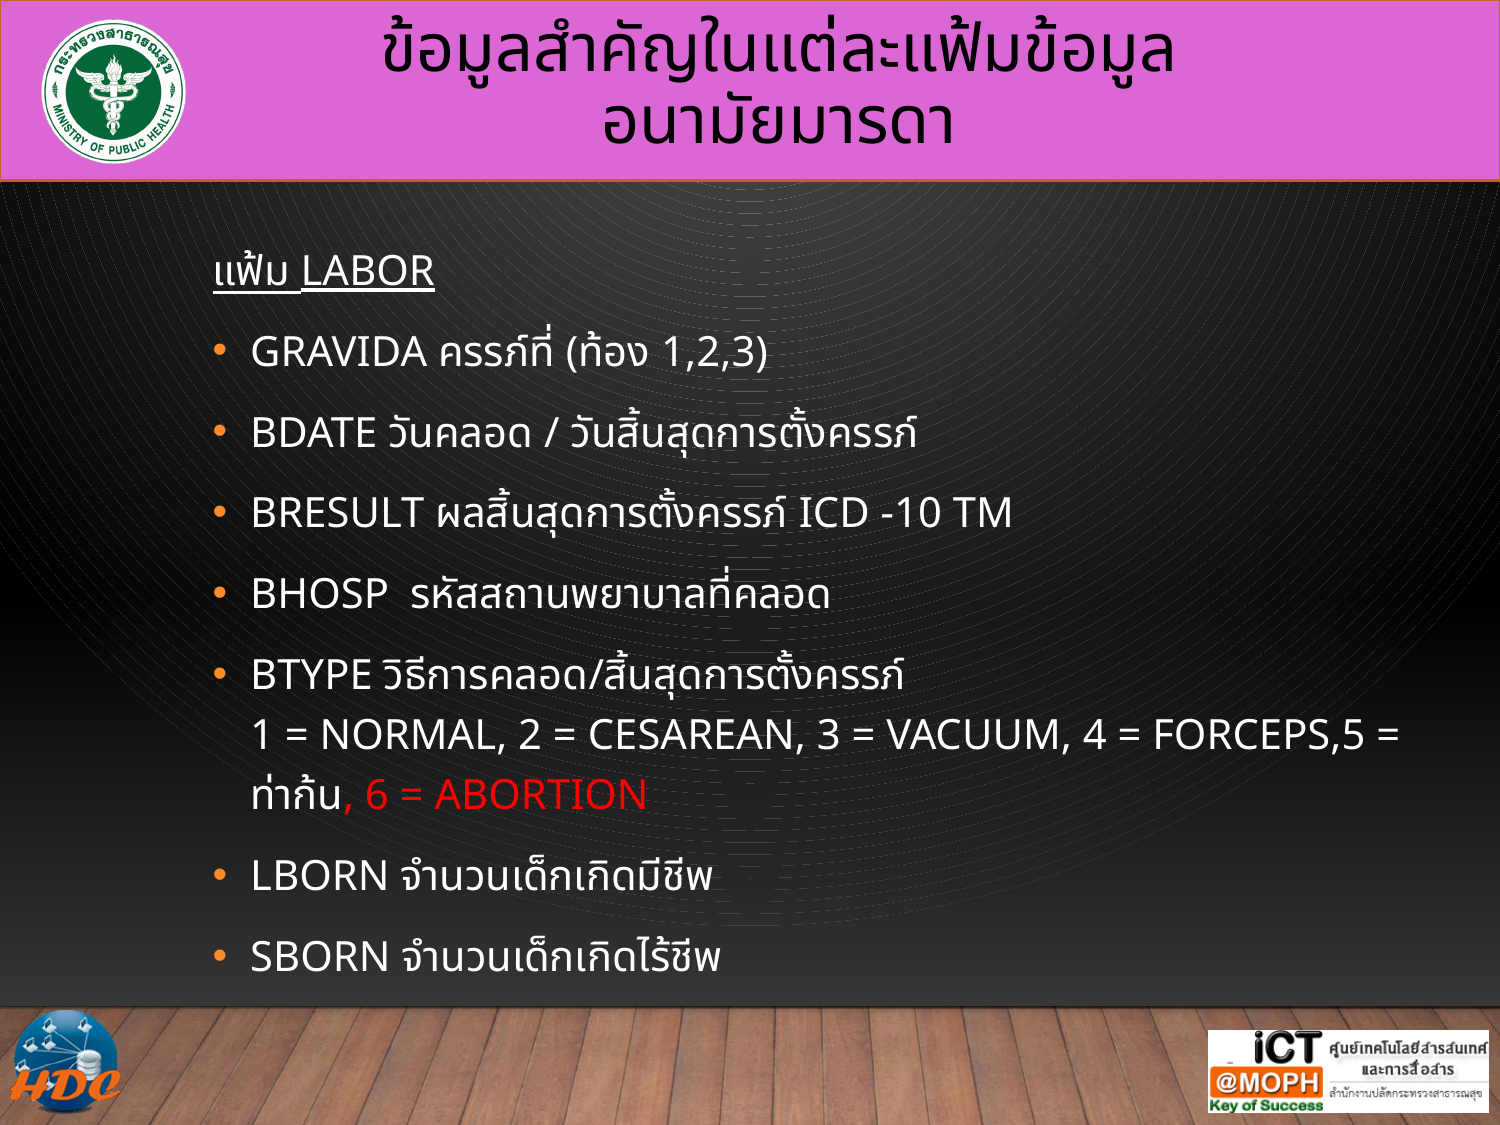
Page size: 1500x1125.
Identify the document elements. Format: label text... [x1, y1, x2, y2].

picture [41, 19, 186, 164]
title ข้อมูลสำคัญในแต่ละแฟ้มข้อมูล อนามัยมารดา [266, 0, 1292, 173]
list แฟ้ม LABOR GRAVIDA ครรภ์ที่ (ท้อง 1,2,3) BDATE วันคลอด / วันสิ้นสุดการตั้งครรภ์ BRESULT ผลสิ้นสุดการตั้งครรภ์ ICD -10 TM BHOSP รหัสสถานพยาบาลที่คลอด BTYPE วิธีการคลอด/สิ้นสุดการตั้งครรภ์ 1 = NORMAL, 2 = CESAREAN, 3 = VACUUM, 4 = FORCEPS,5 = ท่าก้น, 6 = ABORTION LBORN จำนวนเด็กเกิดมีชีพ SBORN จำนวนเด็กเกิดไร้ชีพ [197, 226, 1435, 1082]
picture [0, 1006, 1500, 1125]
